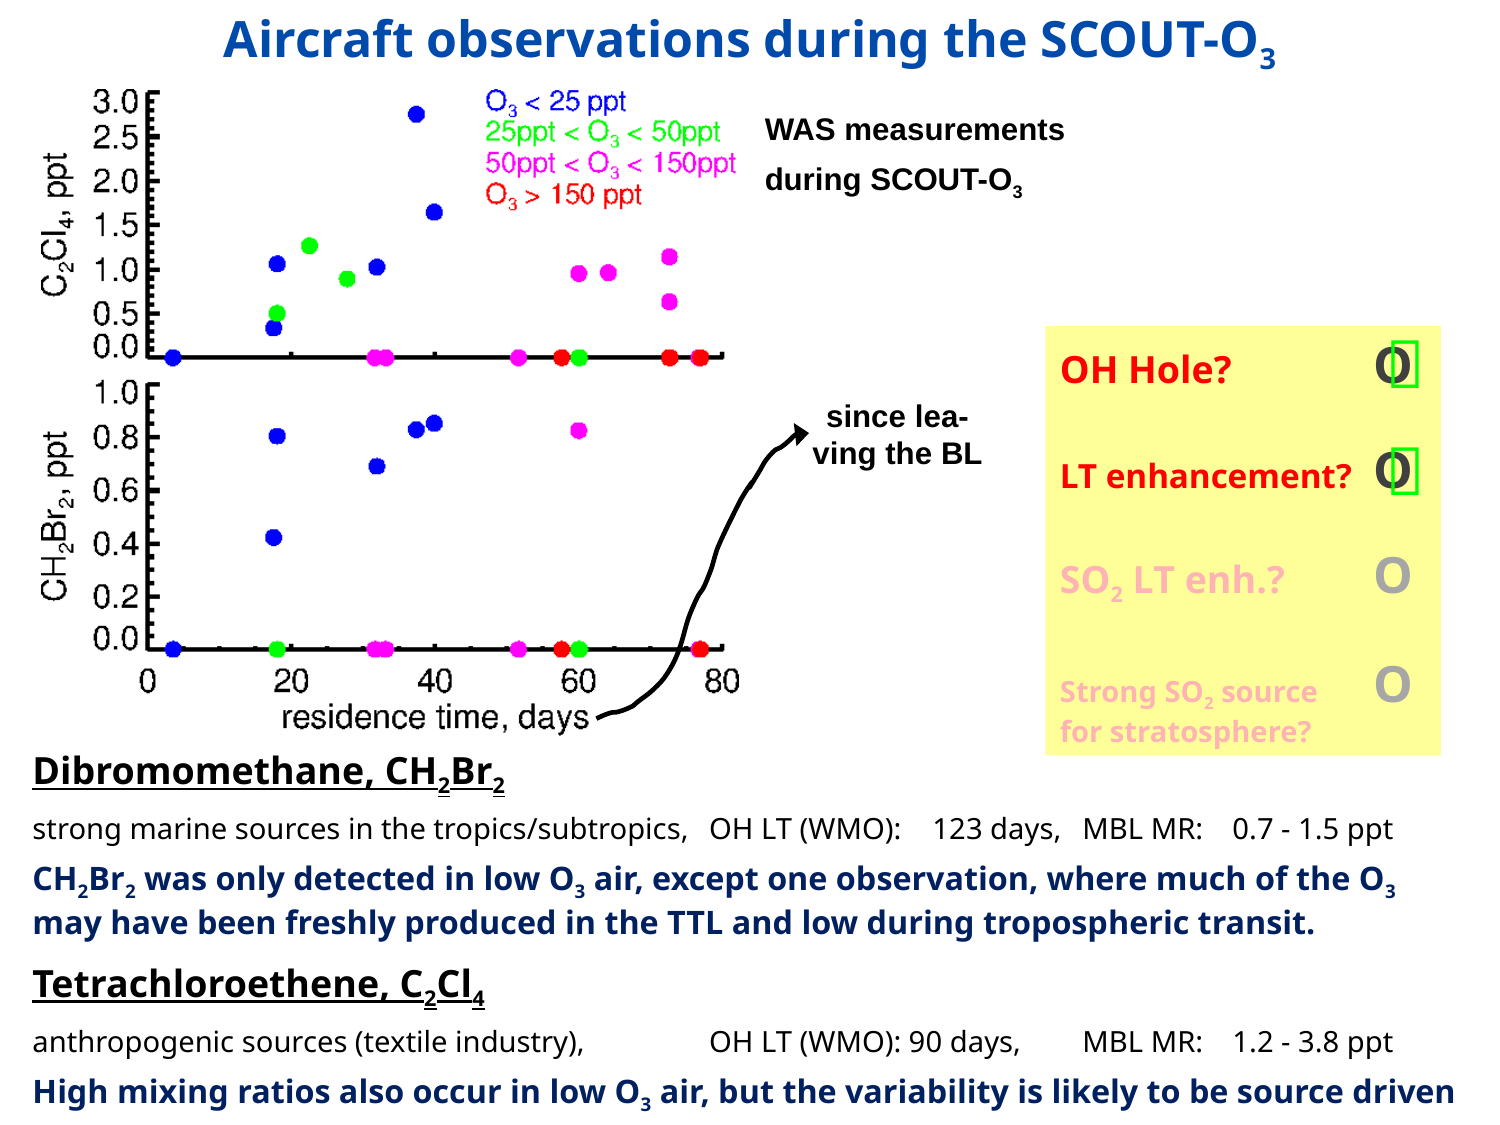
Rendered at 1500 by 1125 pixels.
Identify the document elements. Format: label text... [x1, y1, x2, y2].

text_box OH Hole? O LT enhancement? O SO2 LT enh.? O Strong SO2 source O for stratosphere? [1045, 326, 1370, 739]
text_box [744, 423, 797, 521]
text_box   [1370, 314, 1441, 739]
text_box Dibromomethane, CH2Br2 strong marine sources in the tropics/subtropics, OH LT (WMO): 123 days, MBL MR: 0.7 - 1.5 ppt CH2Br2 was only detected in low O3 air, except one observation, where much of the O3 may have been freshly produced in the TTL and low during tropospheric transit. [17, 739, 1471, 949]
text_box since lea-ving the BL [797, 388, 998, 479]
text_box Tetrachloroethene, C2Cl4 anthropogenic sources (textile industry), OH LT (WMO): 90 days, MBL MR: 1.2 - 3.8 ppt High mixing ratios also occur in low O3 air, but the variability is likely to be source driven [17, 952, 1489, 1123]
picture [41, 89, 739, 736]
text_box Aircraft observations during the SCOUT-O3 [0, 0, 1500, 83]
text_box WAS measurements during SCOUT-O3 [750, 101, 1128, 210]
